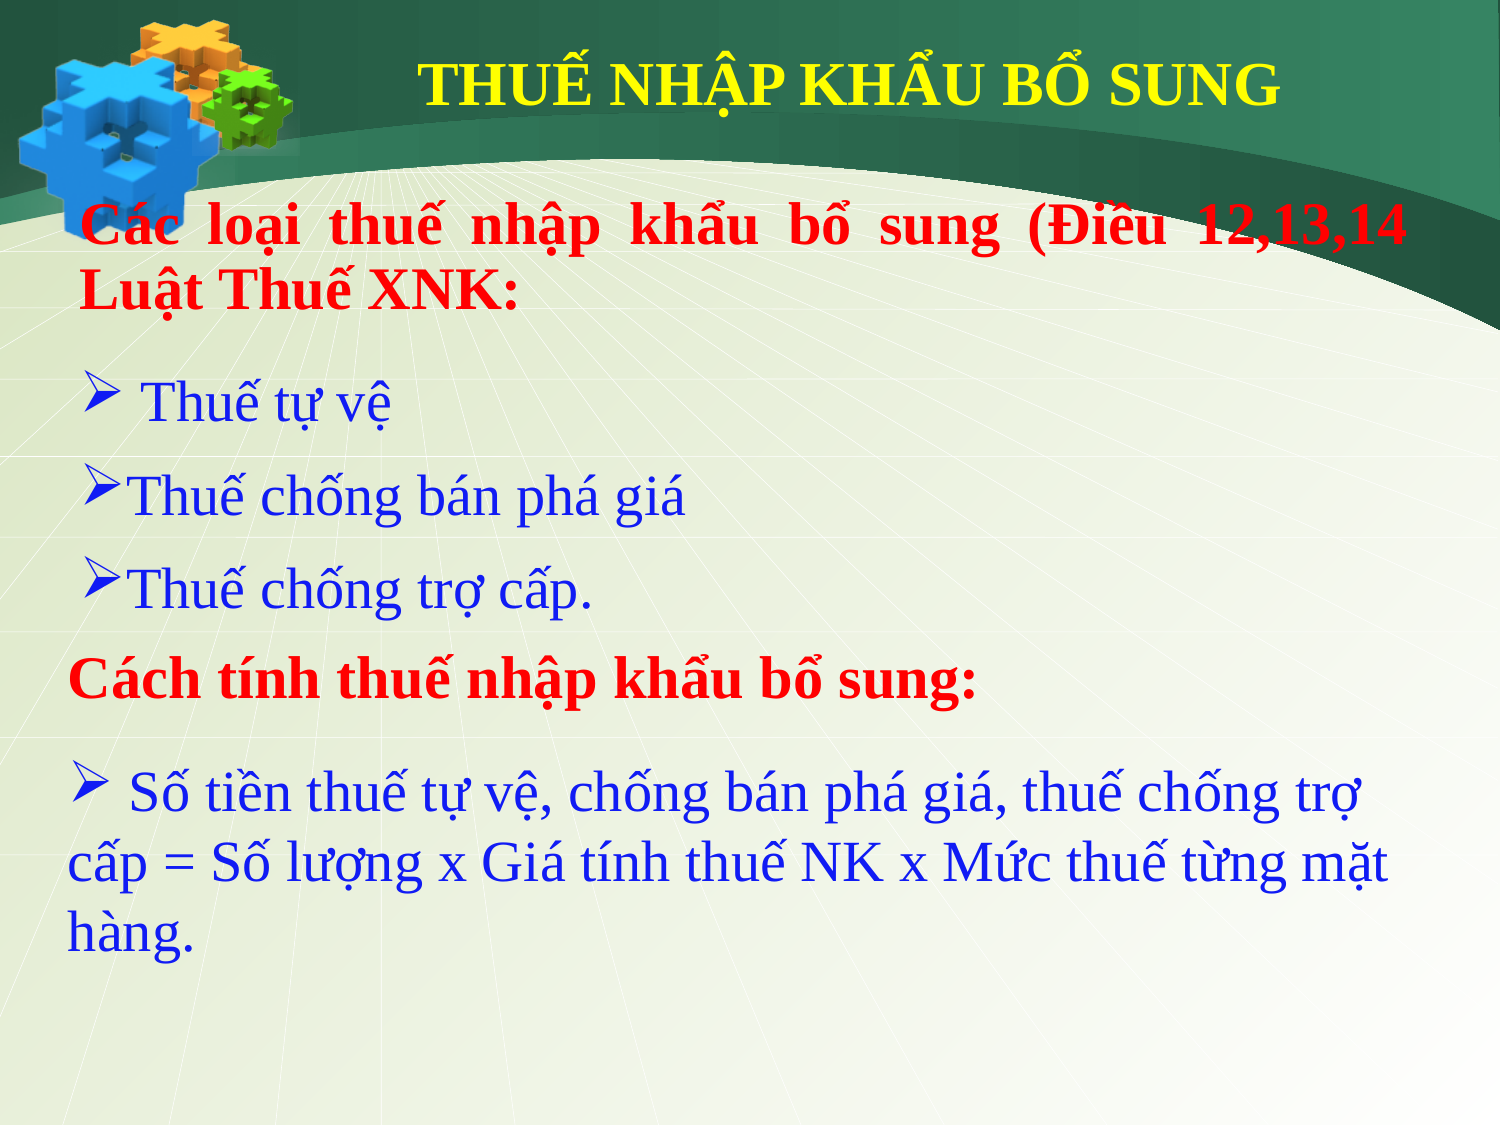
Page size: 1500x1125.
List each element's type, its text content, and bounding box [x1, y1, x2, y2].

text_box Các loại thuế nhập khẩu bổ sung (Điều 12,13,14 Luật Thuế XNK: Thuế tự vệ Thuế chống bán phá giá Thuế chống trợ cấp. [64, 184, 1425, 628]
title THUẾ NHẬP KHẨU BỔ SUNG [243, 34, 1457, 127]
text_box Cách tính thuế nhập khẩu bổ sung: Số tiền thuế tự vệ, chống bán phá giá, thuế chống trợ cấp = Số lượng x Giá tính thuế NK x Mức thuế từng mặt hàng. [53, 639, 1413, 971]
picture [0, 18, 300, 252]
